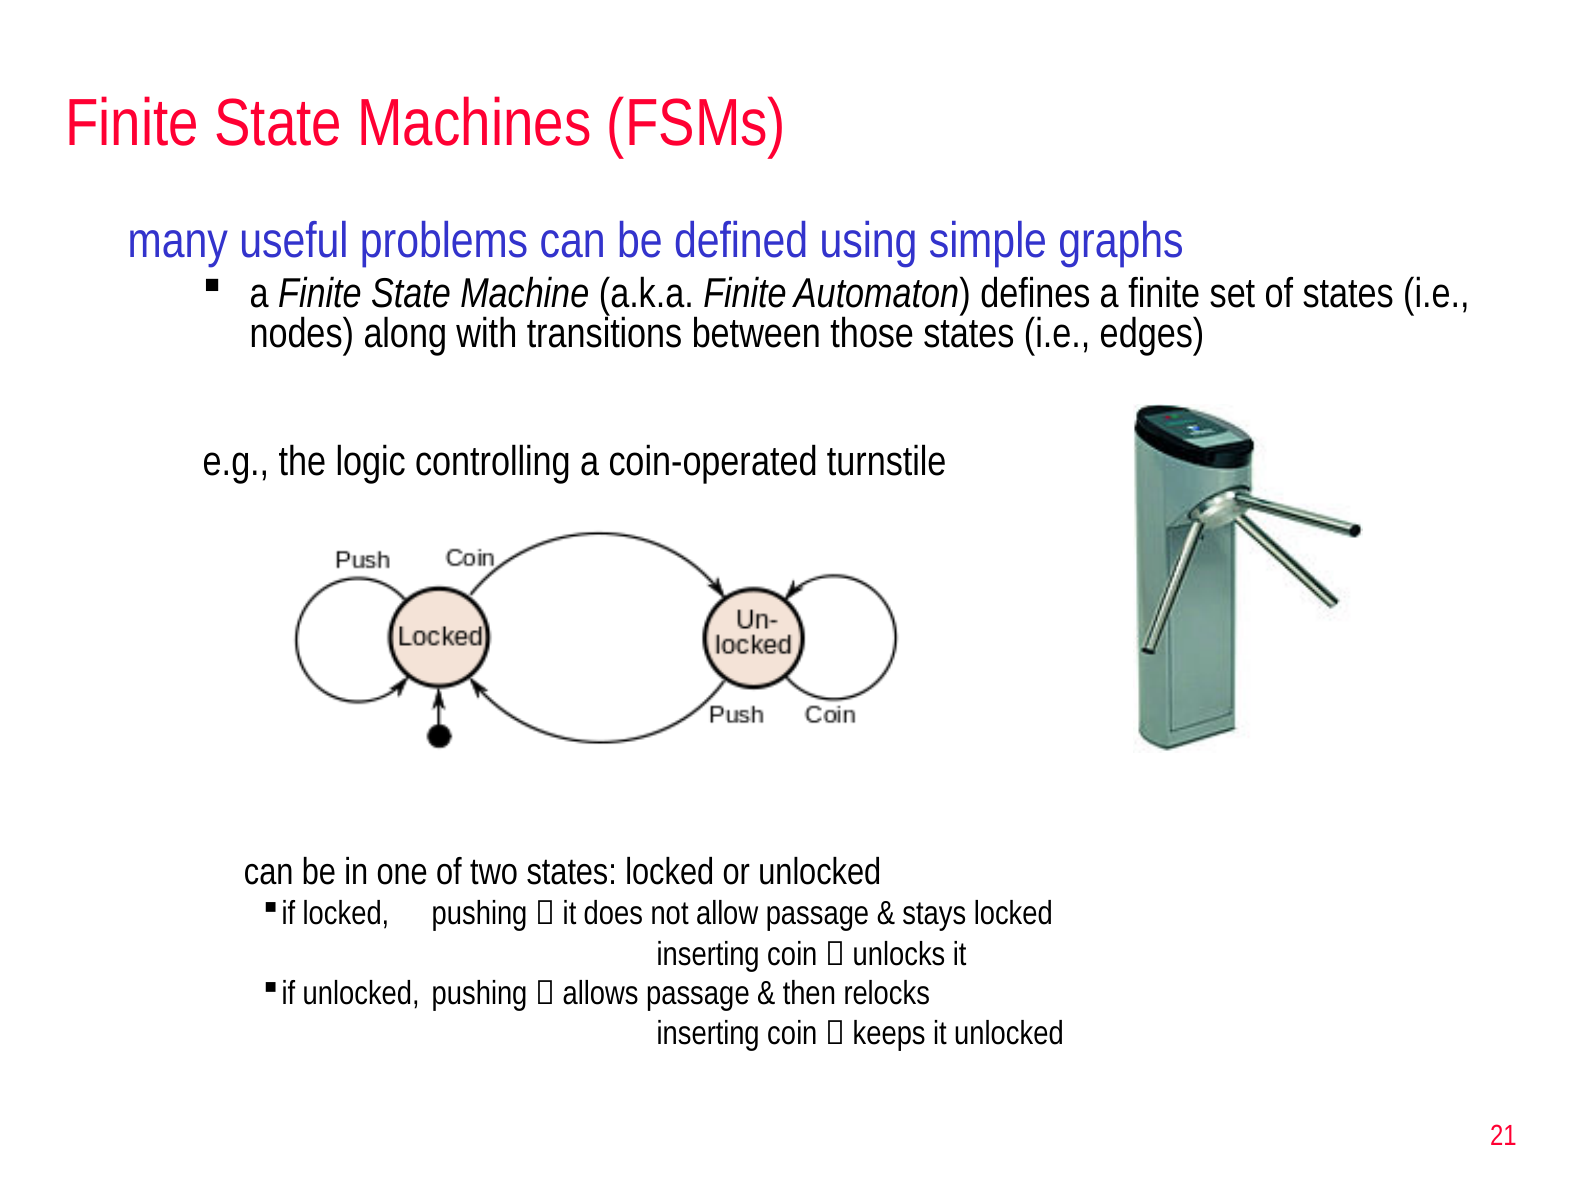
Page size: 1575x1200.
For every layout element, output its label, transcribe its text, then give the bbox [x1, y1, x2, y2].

picture [252, 489, 941, 788]
title Finite State Machines (FSMs) [50, 62, 1538, 175]
slide_number 21 [1203, 1092, 1532, 1174]
picture [1133, 404, 1364, 754]
list many useful problems can be defined using simple graphs a Finite State Machine (a.k.a. Finite Automaton) defines a finite set of states (i.e., nodes) along with transitions between those states (i.e., edges) e.g., the logic controlling a coin-operated turnstile [112, 200, 1500, 488]
text_box can be in one of two states: locked or unlocked if locked, pushing  it does not allow passage & stays locked inserting coin  unlocks it if unlocked, pushing  allows passage & then relocks inserting coin  keeps it unlocked [229, 839, 1444, 1099]
